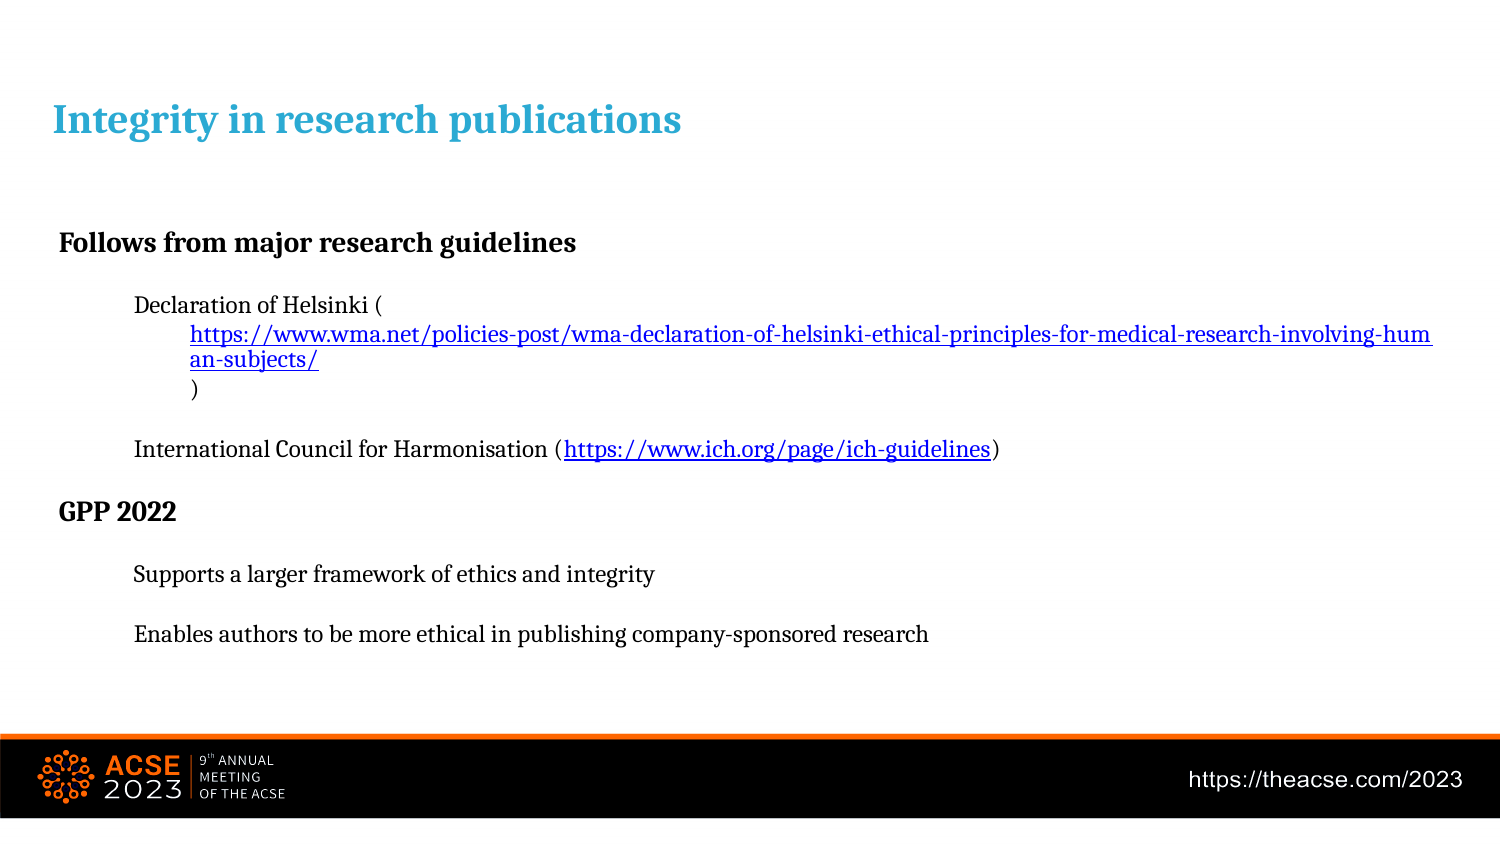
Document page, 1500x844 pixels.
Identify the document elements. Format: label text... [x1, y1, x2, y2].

text_box Follows from major research guidelines Declaration of Helsinki (https://www.wma.net/policies-post/wma-declaration-of-helsinki-ethical-principles-for-medical-research-involving-human-subjects/) International Council for Harmonisation (https://www.ich.org/page/ich-guidelines) GPP 2022 Supports a larger framework of ethics and integrity Enables authors to be more ethical in publishing company-sponsored research [43, 215, 1457, 713]
text_box Integrity in research publications [37, 84, 1113, 197]
picture [0, 0, 1500, 844]
